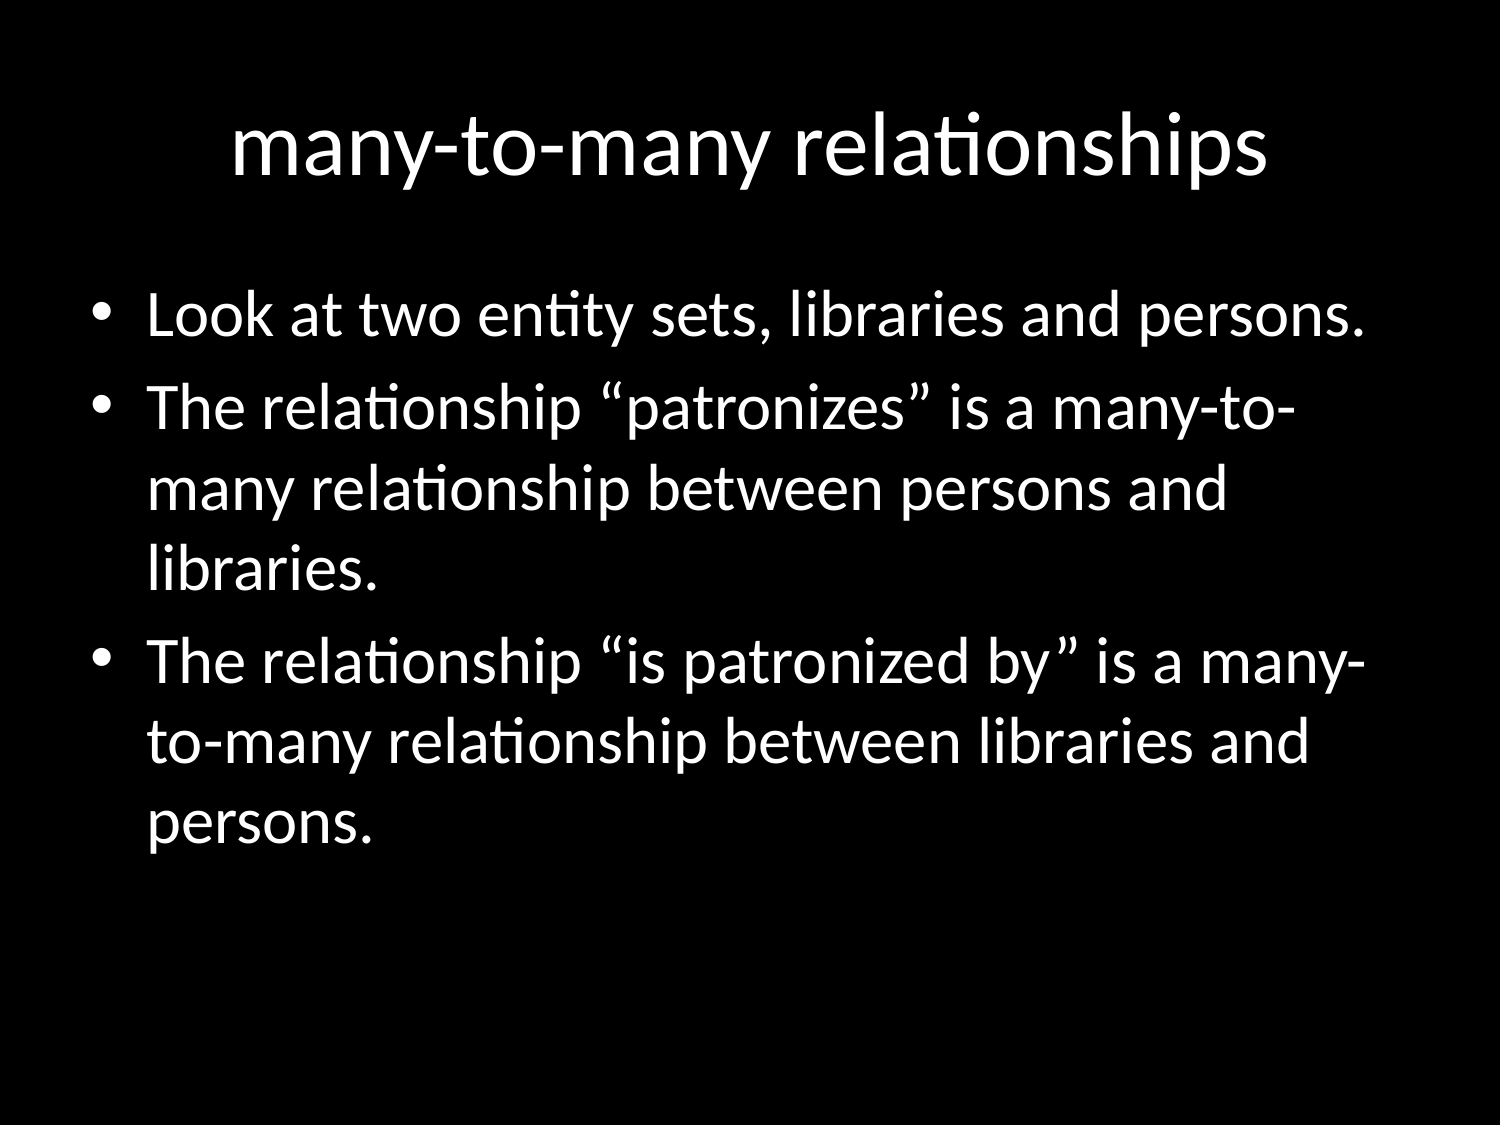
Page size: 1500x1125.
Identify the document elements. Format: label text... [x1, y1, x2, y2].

title many-to-many relationships [75, 45, 1425, 233]
list Look at two entity sets, libraries and persons. The relationship “patronizes” is a many-to-many relationship between persons and libraries. The relationship “is patronized by” is a many-to-many relationship between libraries and persons. [75, 262, 1425, 1005]
